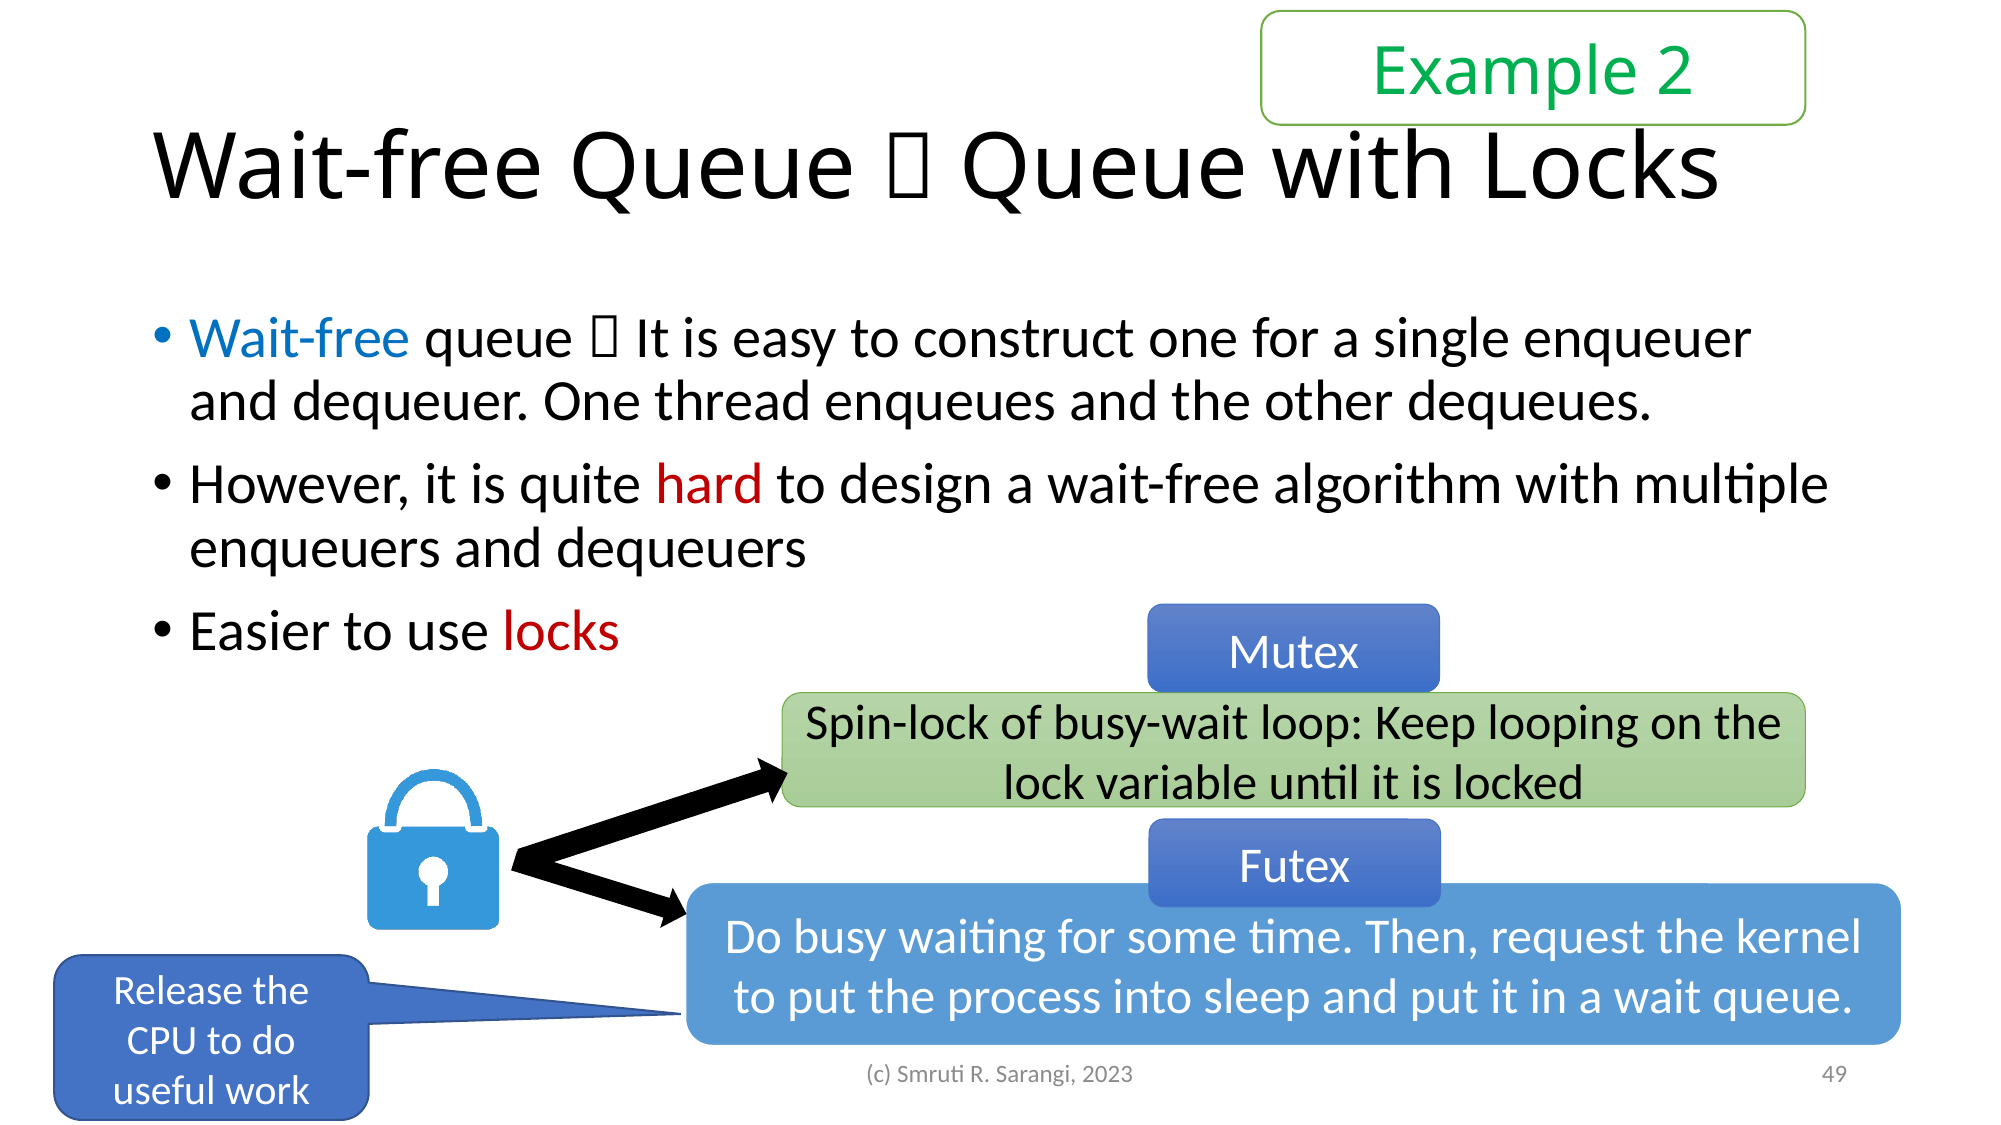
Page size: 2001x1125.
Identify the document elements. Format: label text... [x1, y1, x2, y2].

text_box [516, 850, 687, 928]
text_box Futex [1148, 818, 1442, 908]
text_box [517, 757, 788, 862]
title Wait-free Queue  Queue with Locks [137, 59, 1863, 278]
text_box Example 2 [1260, 9, 1807, 126]
list Wait-free queue  It is easy to construct one for a single enqueuer and dequeuer. One thread enqueues and the other dequeues. However, it is quite hard to design a wait-free algorithm with multiple enqueuers and dequeuers Easier to use locks [137, 299, 1863, 708]
slide_number 49 [1412, 1048, 1863, 1103]
picture [350, 766, 516, 932]
footer (c) Smruti R. Sarangi, 2023 [662, 1042, 1338, 1103]
text_box Do busy waiting for some time. Then, request the kernel to put the process into sleep and put it in a wait queue. [683, 880, 1905, 1048]
text_box Mutex [1147, 603, 1441, 693]
text_box Release the CPU to do useful work [53, 954, 681, 1121]
text_box Spin-lock of busy-wait loop: Keep looping on the lock variable until it is locked [781, 692, 1806, 808]
